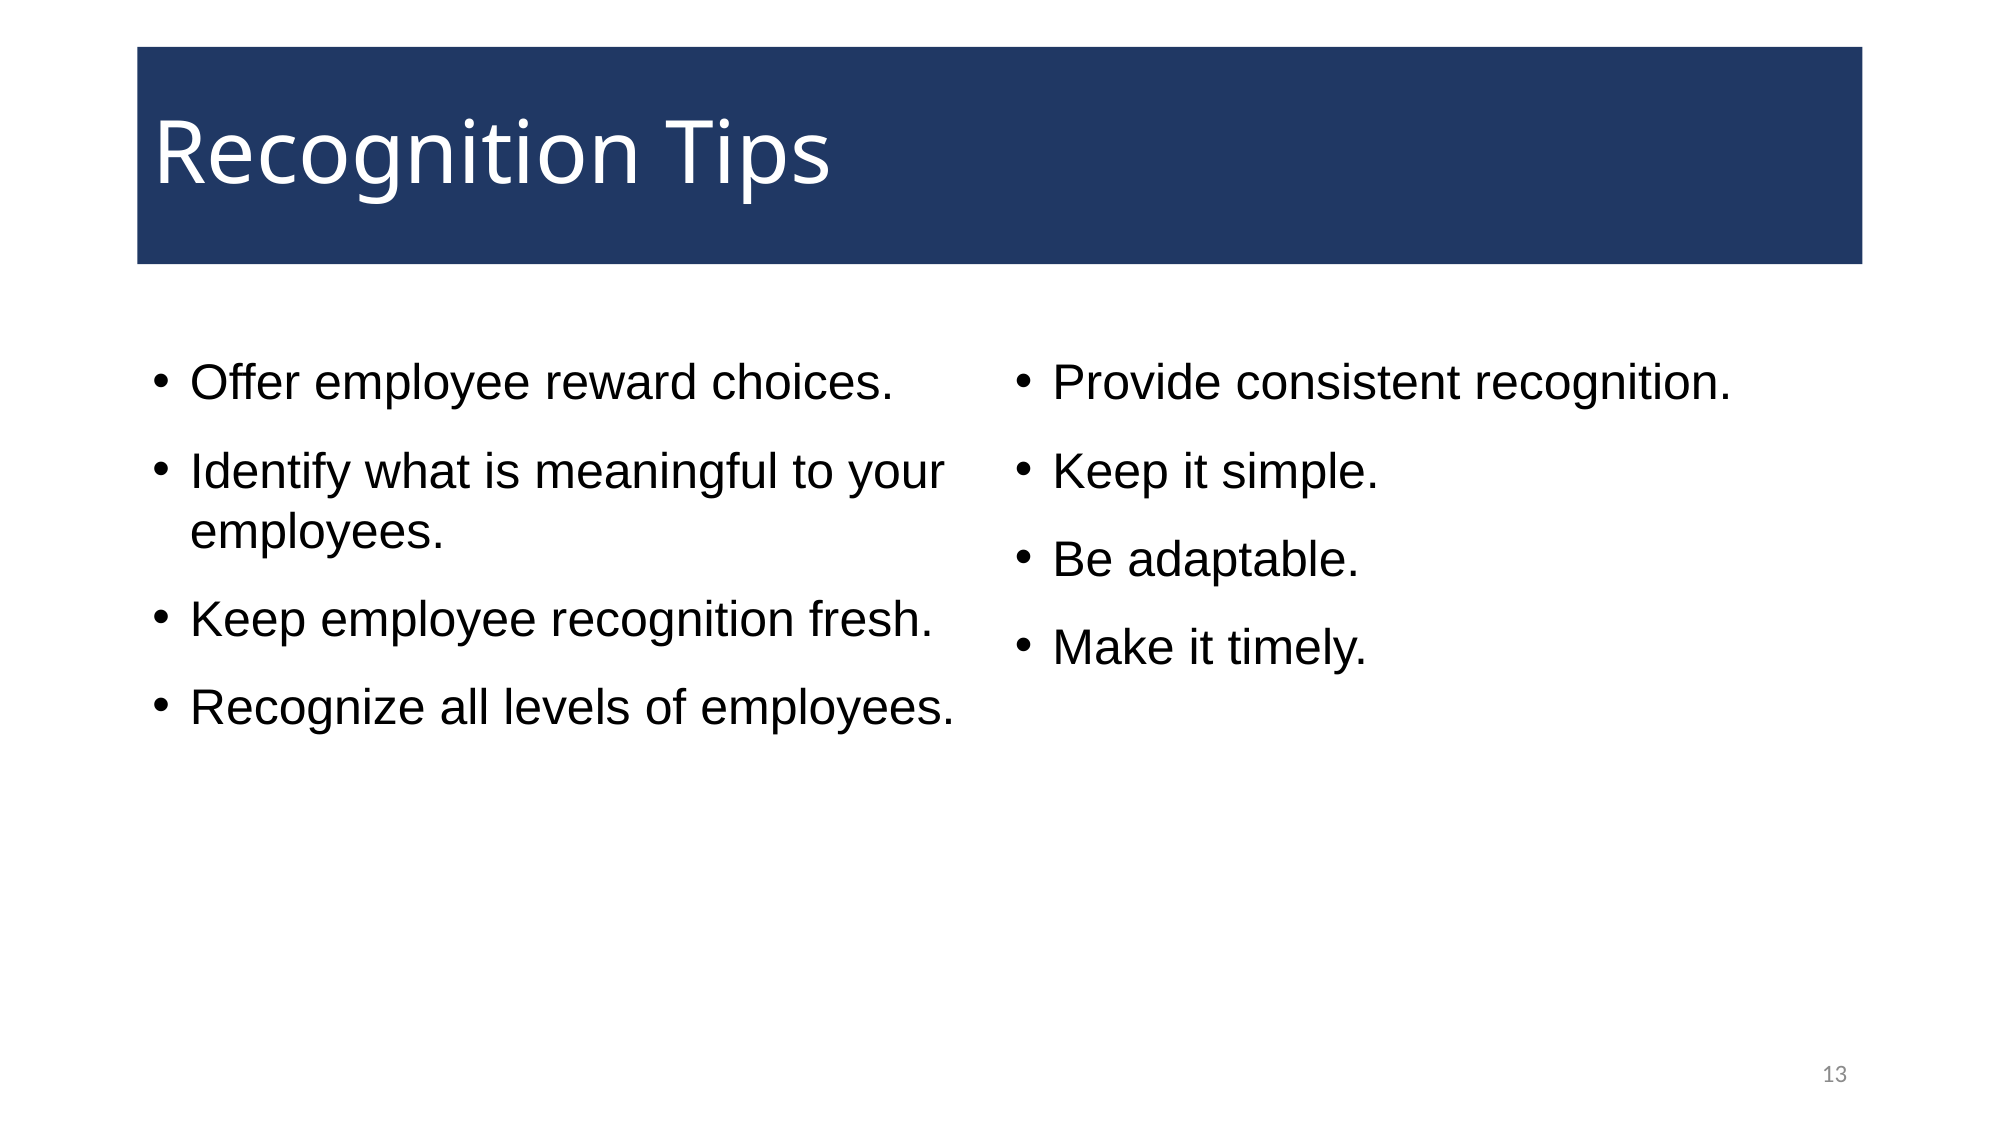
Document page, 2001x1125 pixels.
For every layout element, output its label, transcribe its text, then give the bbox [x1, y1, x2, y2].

list Offer employee reward choices. Identify what is meaningful to your employees. Keep employee recognition fresh. Recognize all levels of employees. [137, 342, 999, 1006]
slide_number 13 [1412, 1042, 1863, 1103]
text_box Provide consistent recognition. Keep it simple. Be adaptable. Make it timely. [999, 342, 1863, 1006]
title Recognition Tips [137, 46, 1863, 265]
